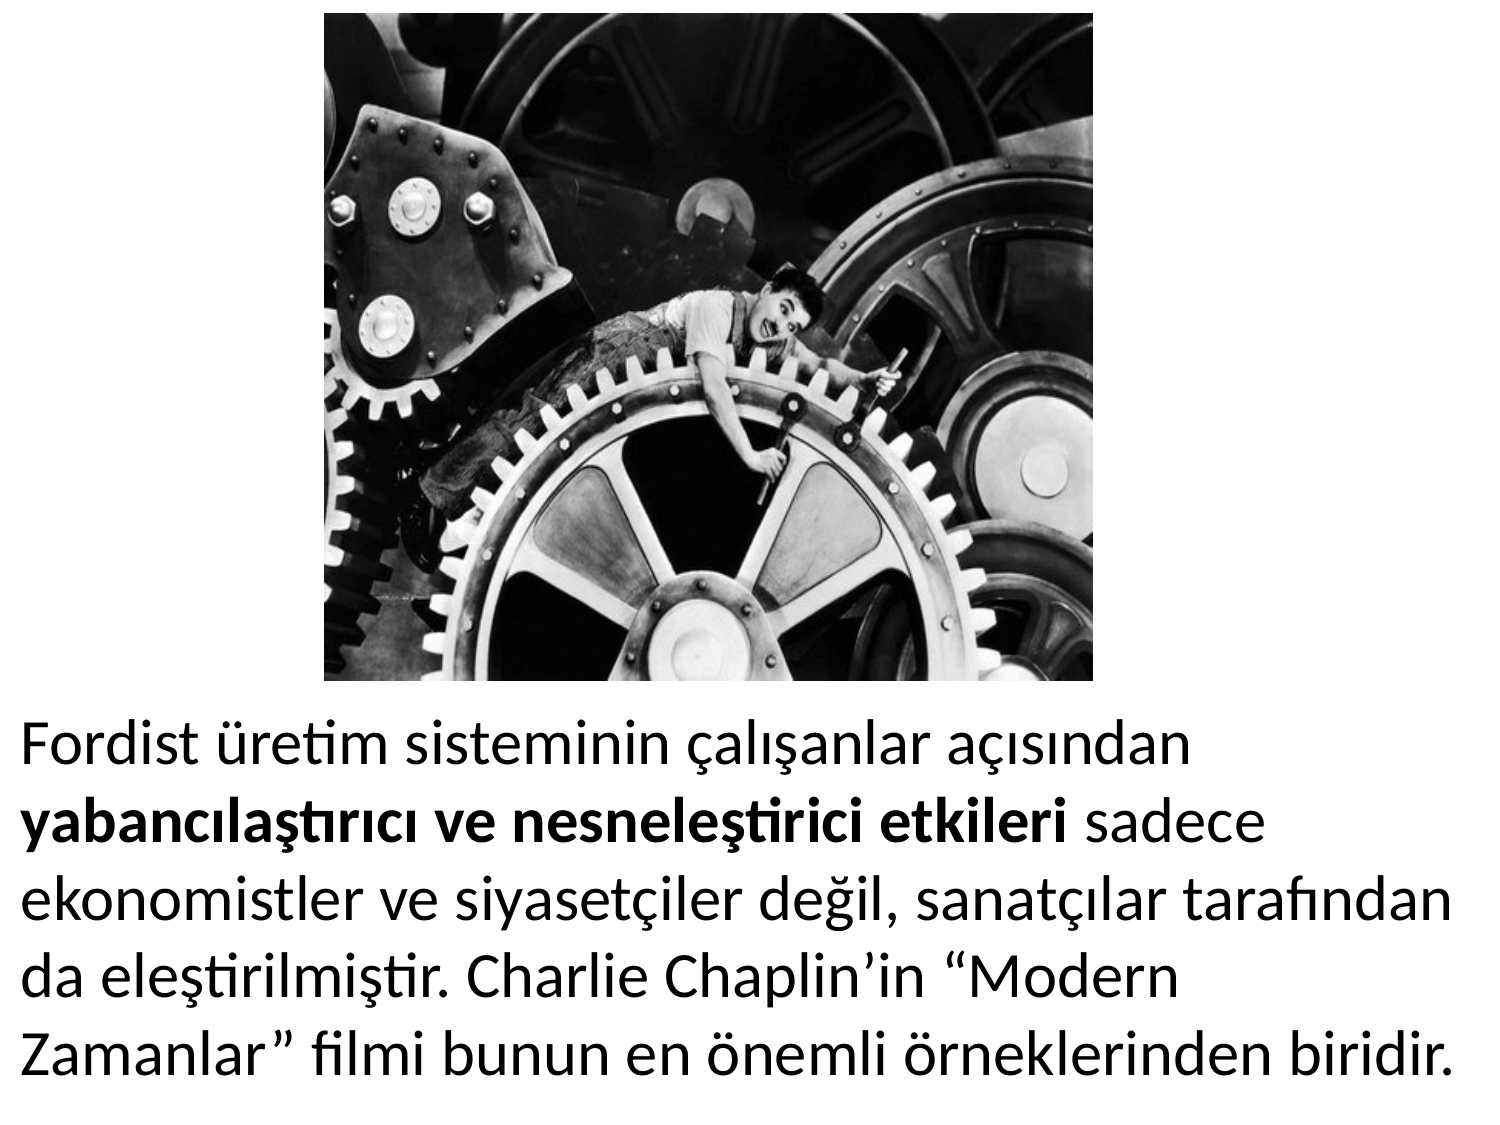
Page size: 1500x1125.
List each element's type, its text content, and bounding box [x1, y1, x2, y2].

list Fordist üretim sisteminin çalışanlar açısından yabancılaştırıcı ve nesneleştirici etkileri sadece ekonomistler ve siyasetçiler değil, sanatçılar tarafından da eleştirilmiştir. Charlie Chaplin’in “Modern Zamanlar” filmi bunun en önemli örneklerinden biridir. [5, 692, 1483, 1112]
picture [324, 13, 1093, 681]
